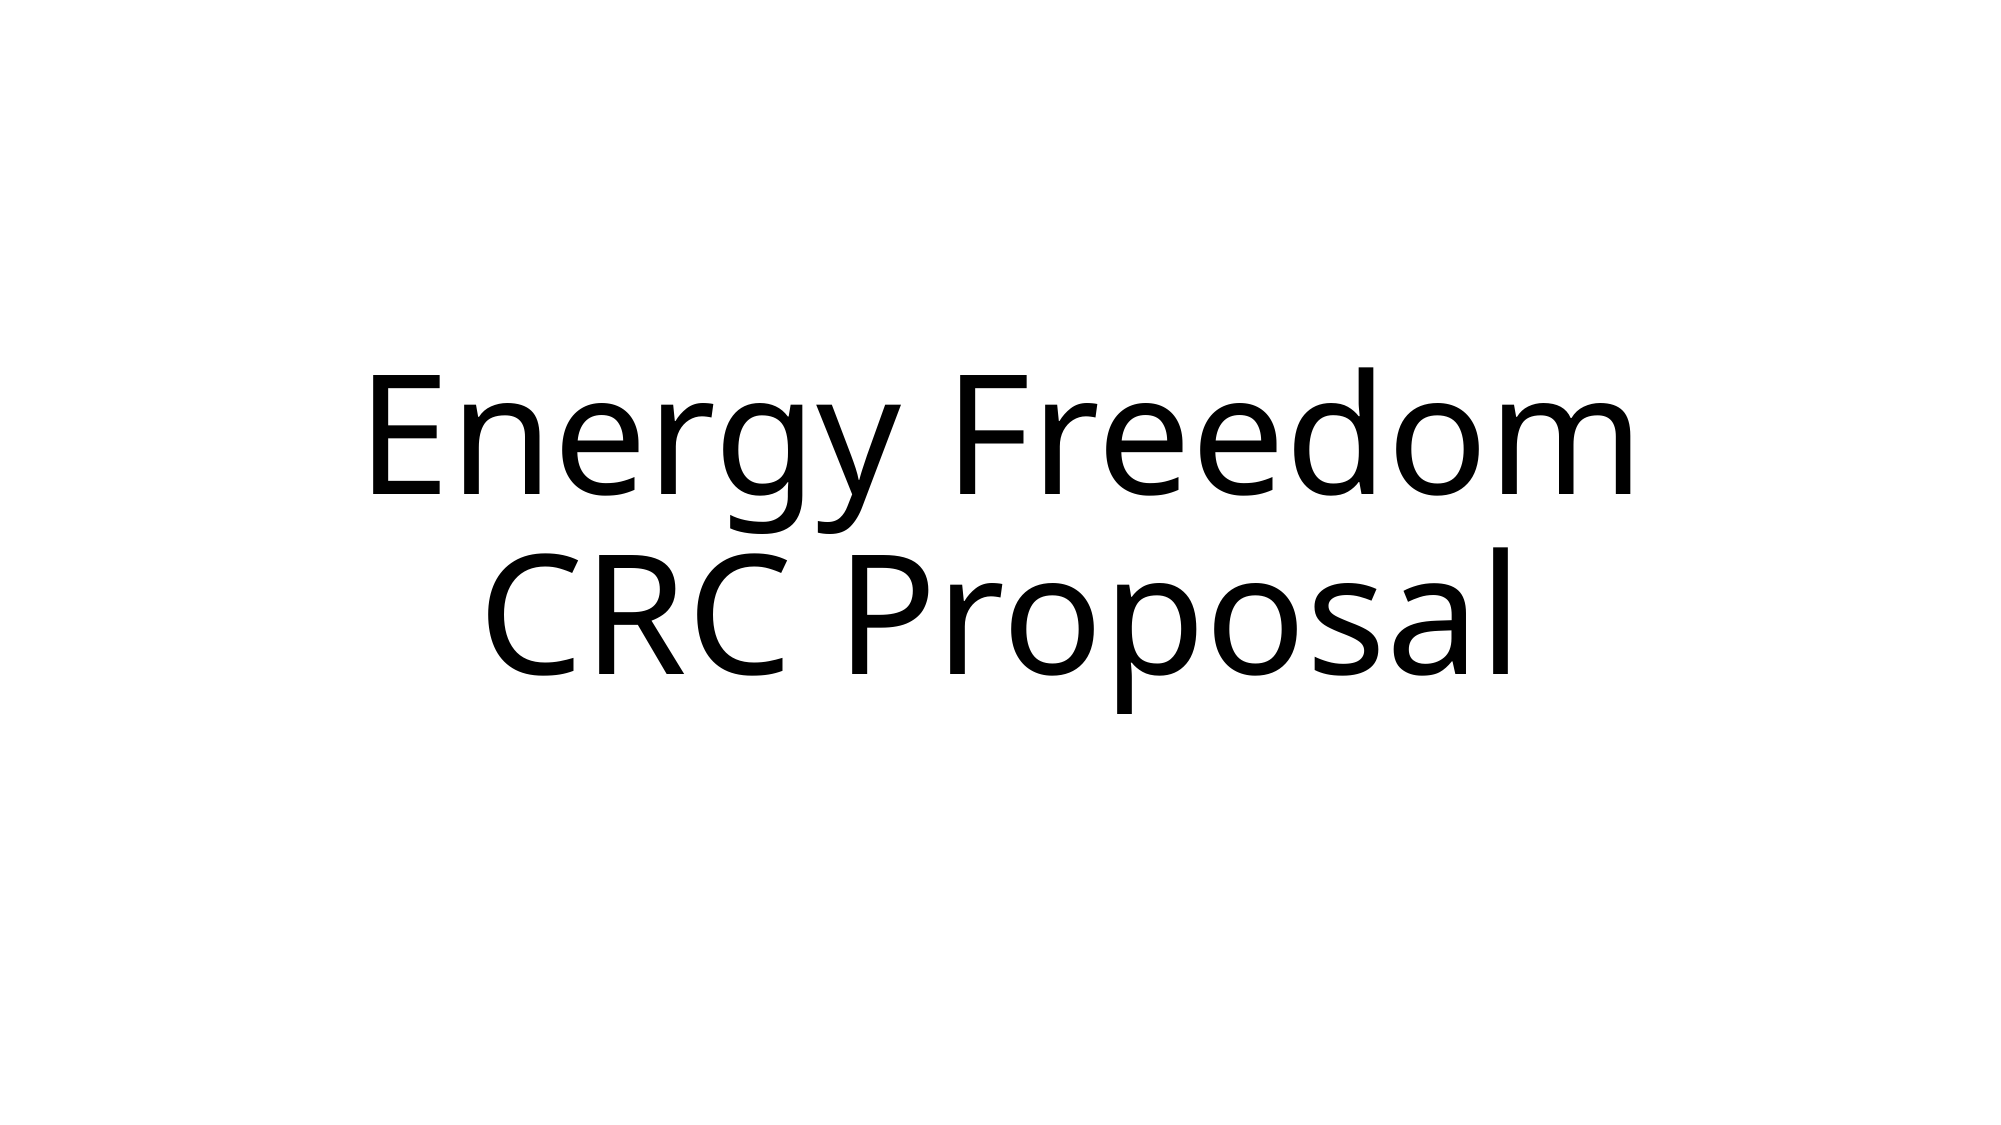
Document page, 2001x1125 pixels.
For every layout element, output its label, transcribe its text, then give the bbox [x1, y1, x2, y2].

title Energy Freedom CRC Proposal [251, 326, 1752, 718]
